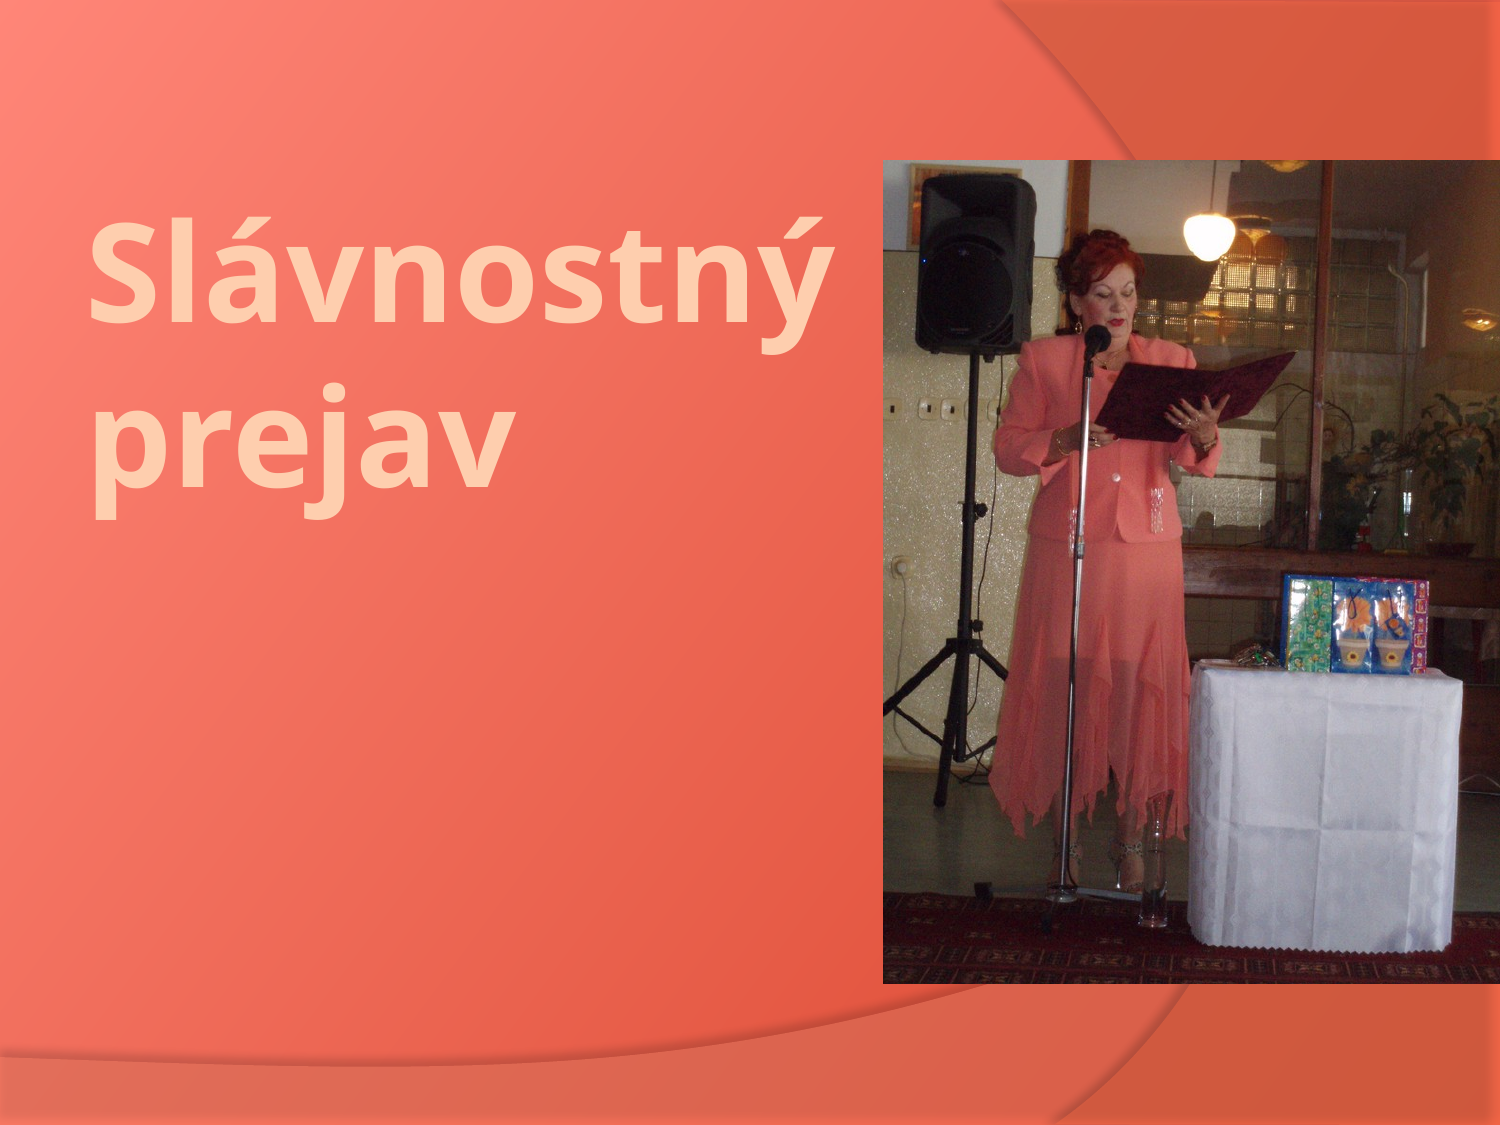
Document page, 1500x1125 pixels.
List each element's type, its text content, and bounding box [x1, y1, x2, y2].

picture [882, 160, 1500, 984]
subtitle Slávnostný prejav [71, 66, 1134, 516]
